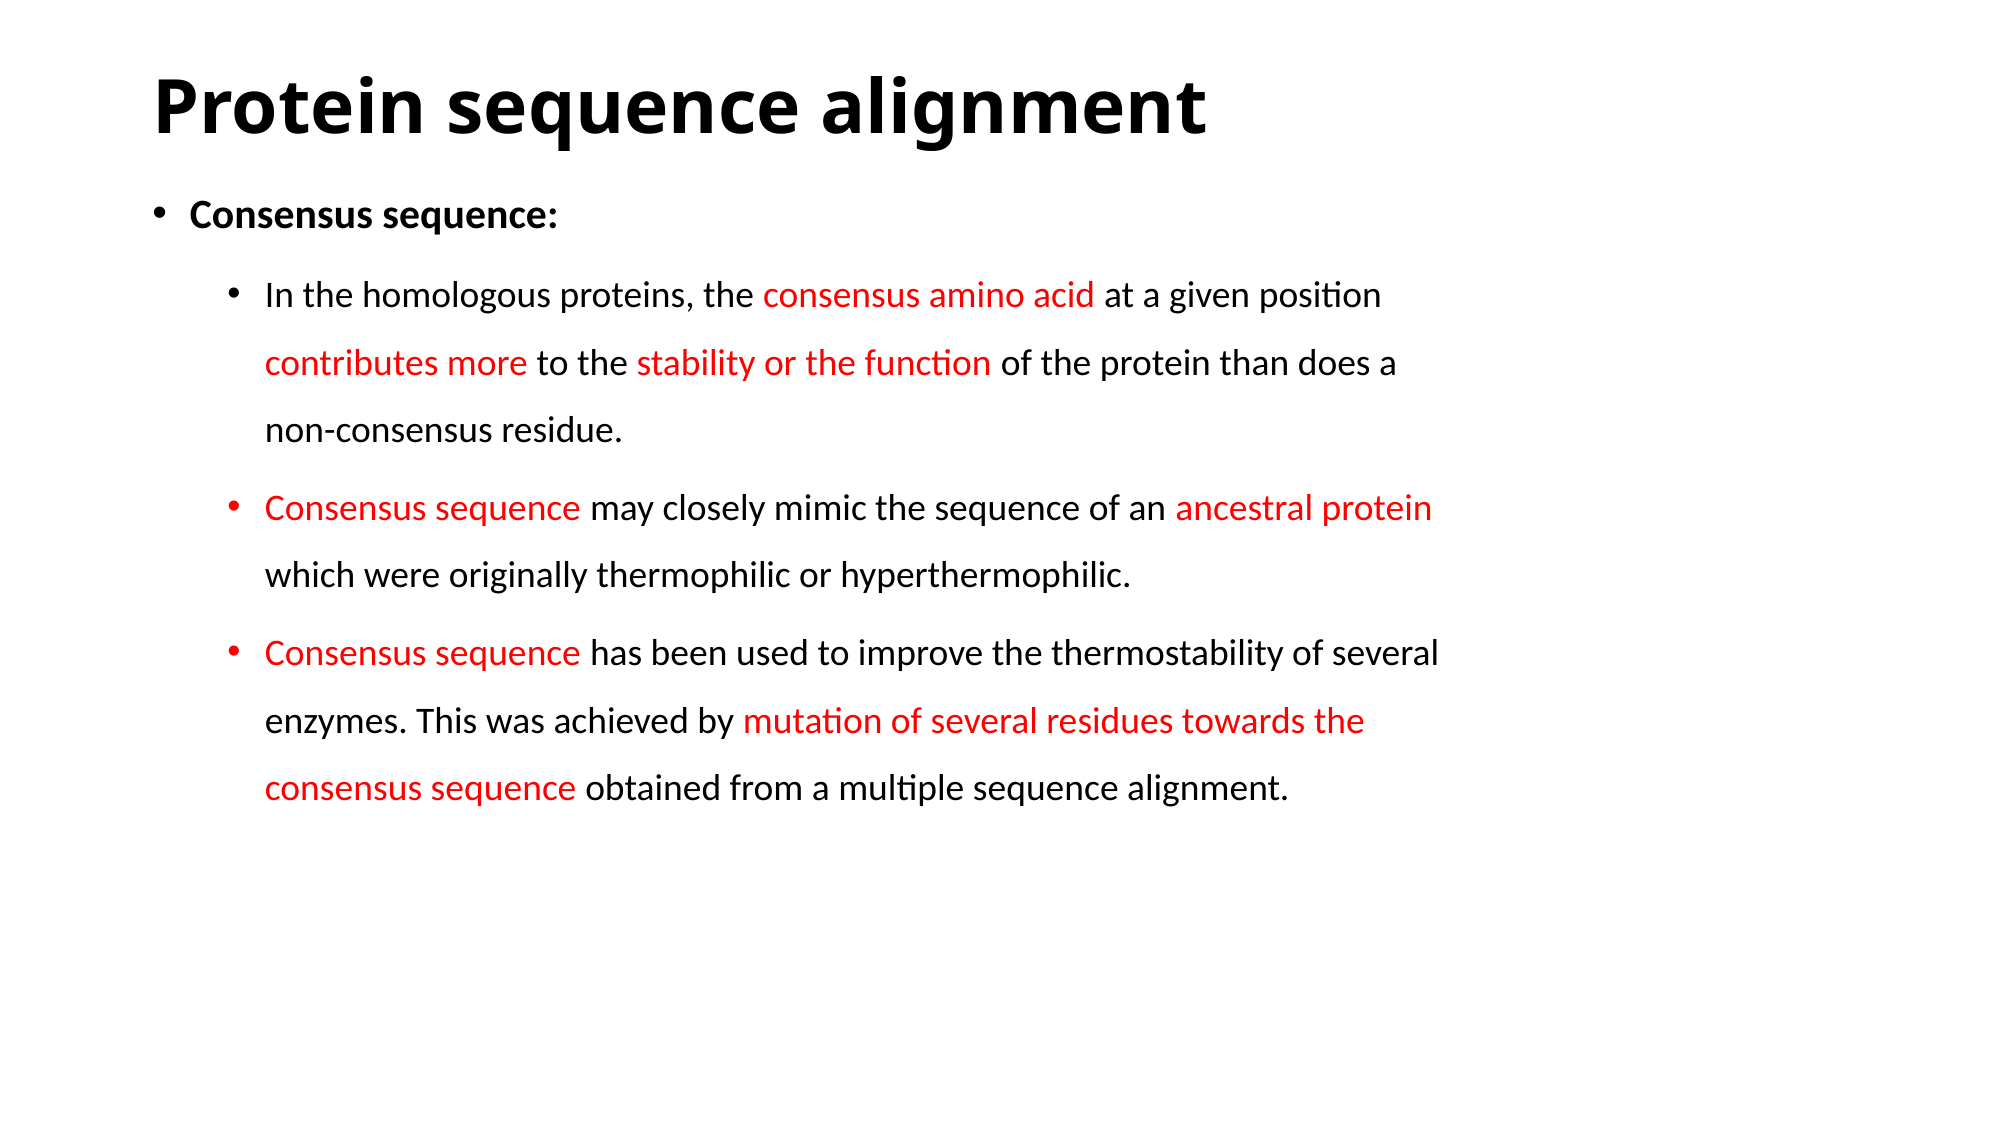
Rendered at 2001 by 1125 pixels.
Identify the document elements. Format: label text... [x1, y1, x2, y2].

title Protein sequence alignment [137, 59, 1863, 160]
list Consensus sequence: In the homologous proteins, the consensus amino acid at a given position contributes more to the stability or the function of the protein than does a non-consensus residue. Consensus sequence may closely mimic the sequence of an ancestral protein which were originally thermophilic or hyperthermophilic. Consensus sequence has been used to improve the thermostability of several enzymes. This was achieved by mutation of several residues towards the consensus sequence obtained from a multiple sequence alignment. [137, 179, 1474, 1014]
